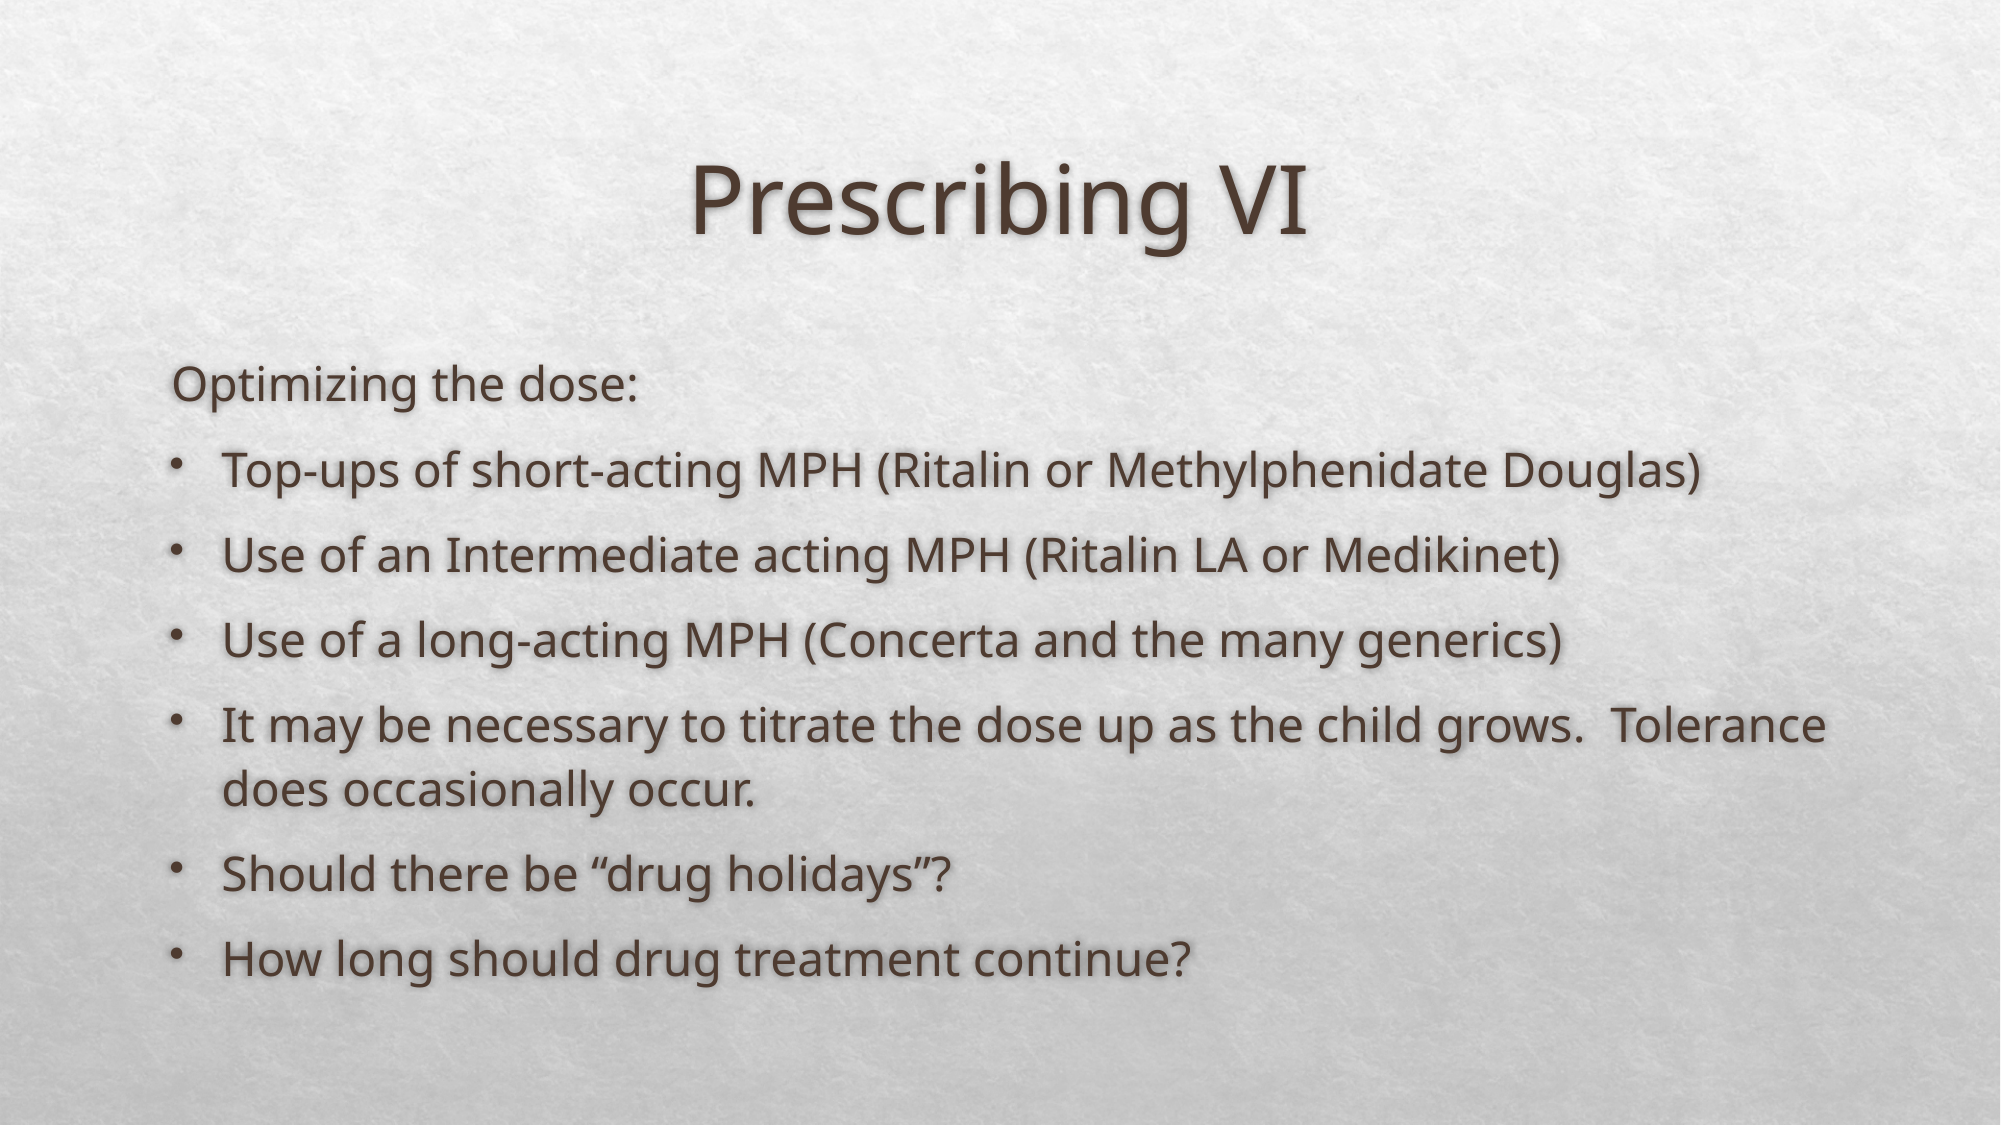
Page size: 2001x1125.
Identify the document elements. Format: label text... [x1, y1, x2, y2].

list Optimizing the dose: Top-ups of short-acting MPH (Ritalin or Methylphenidate Douglas) Use of an Intermediate acting MPH (Ritalin LA or Medikinet) Use of a long-acting MPH (Concerta and the many generics) It may be necessary to titrate the dose up as the child grows. Tolerance does occasionally occur. Should there be “drug holidays”? How long should drug treatment continue? [149, 340, 1849, 1063]
title Prescribing VI [149, 99, 1849, 307]
